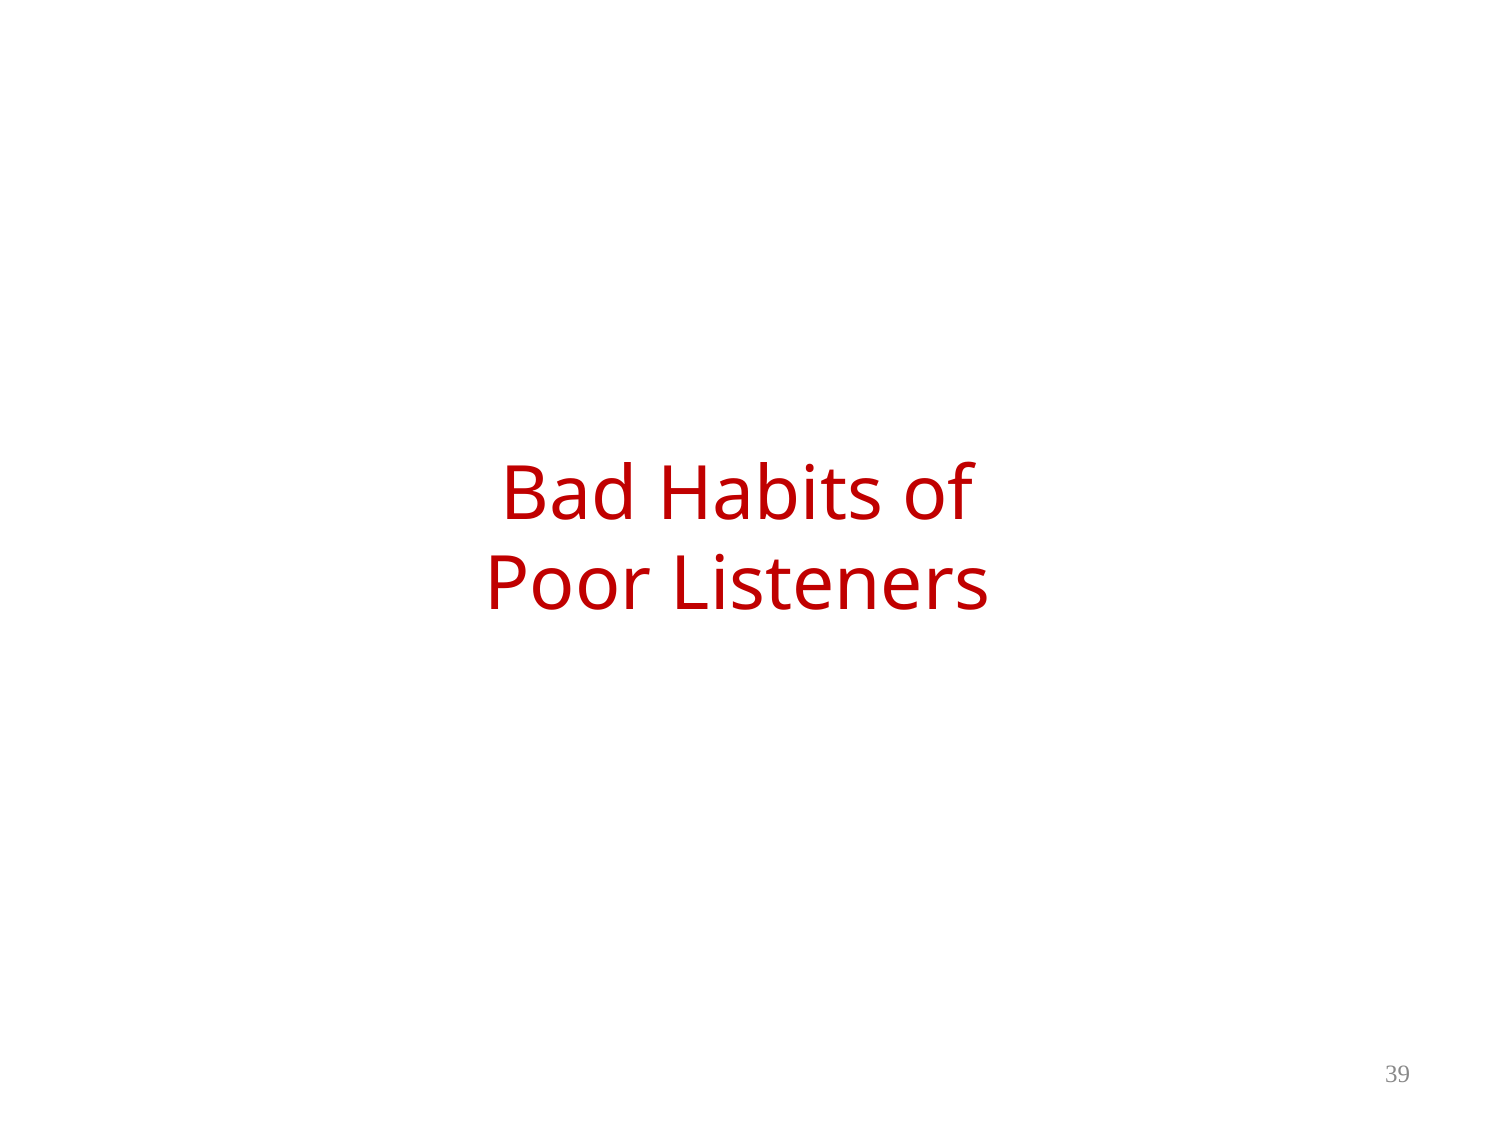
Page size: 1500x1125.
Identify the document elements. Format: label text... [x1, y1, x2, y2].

text_box Bad Habits of Poor Listeners [418, 437, 1057, 633]
slide_number 39 [1074, 1042, 1425, 1103]
